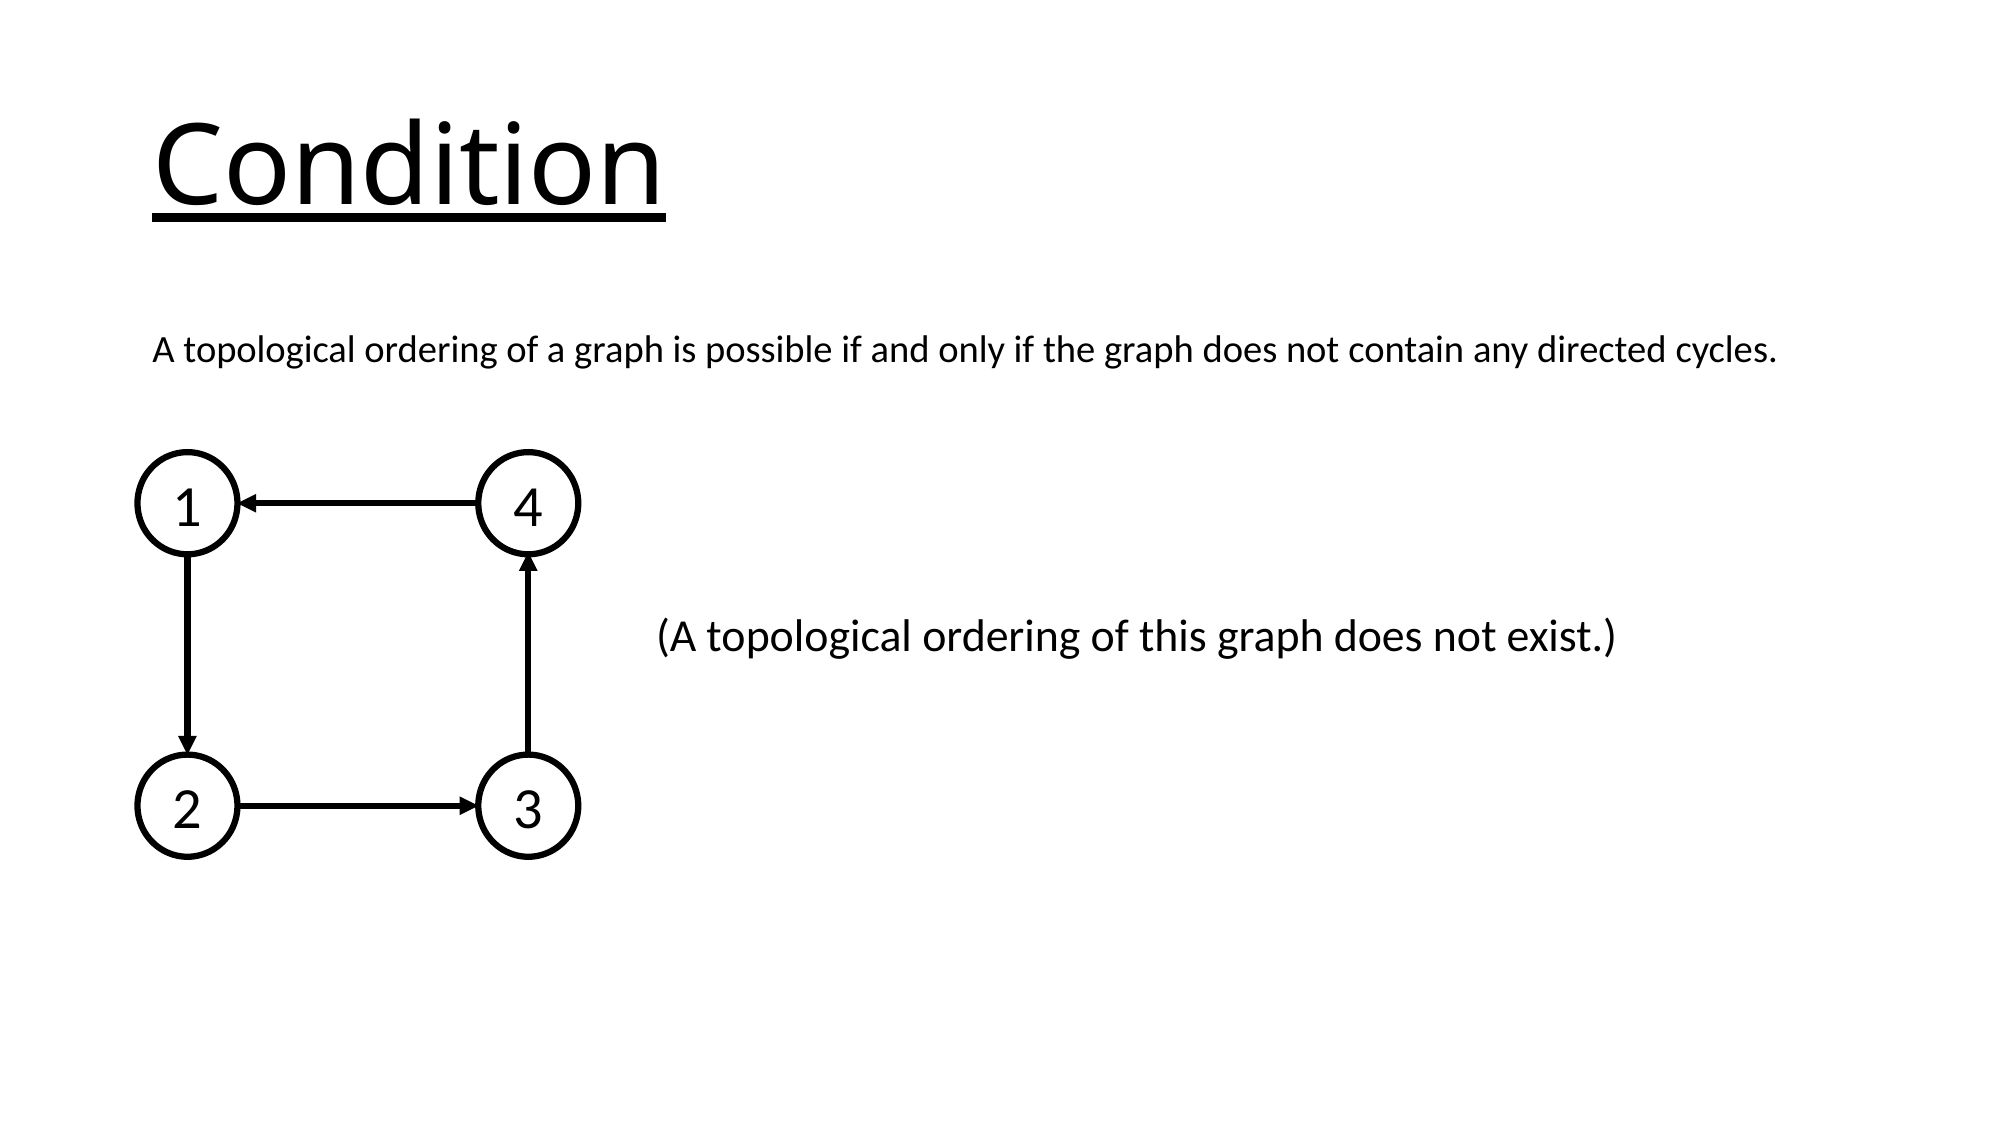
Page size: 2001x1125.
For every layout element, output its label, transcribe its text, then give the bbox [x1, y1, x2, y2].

text_box 2 [136, 753, 239, 858]
text_box 4 [477, 451, 580, 556]
list A topological ordering of a graph is possible if and only if the graph does not contain any directed cycles. [137, 299, 1863, 1014]
text_box 1 [136, 451, 239, 556]
text_box 3 [477, 753, 580, 858]
title Condition [137, 59, 1863, 278]
text_box (A topological ordering of this graph does not exist.) [641, 597, 1713, 668]
